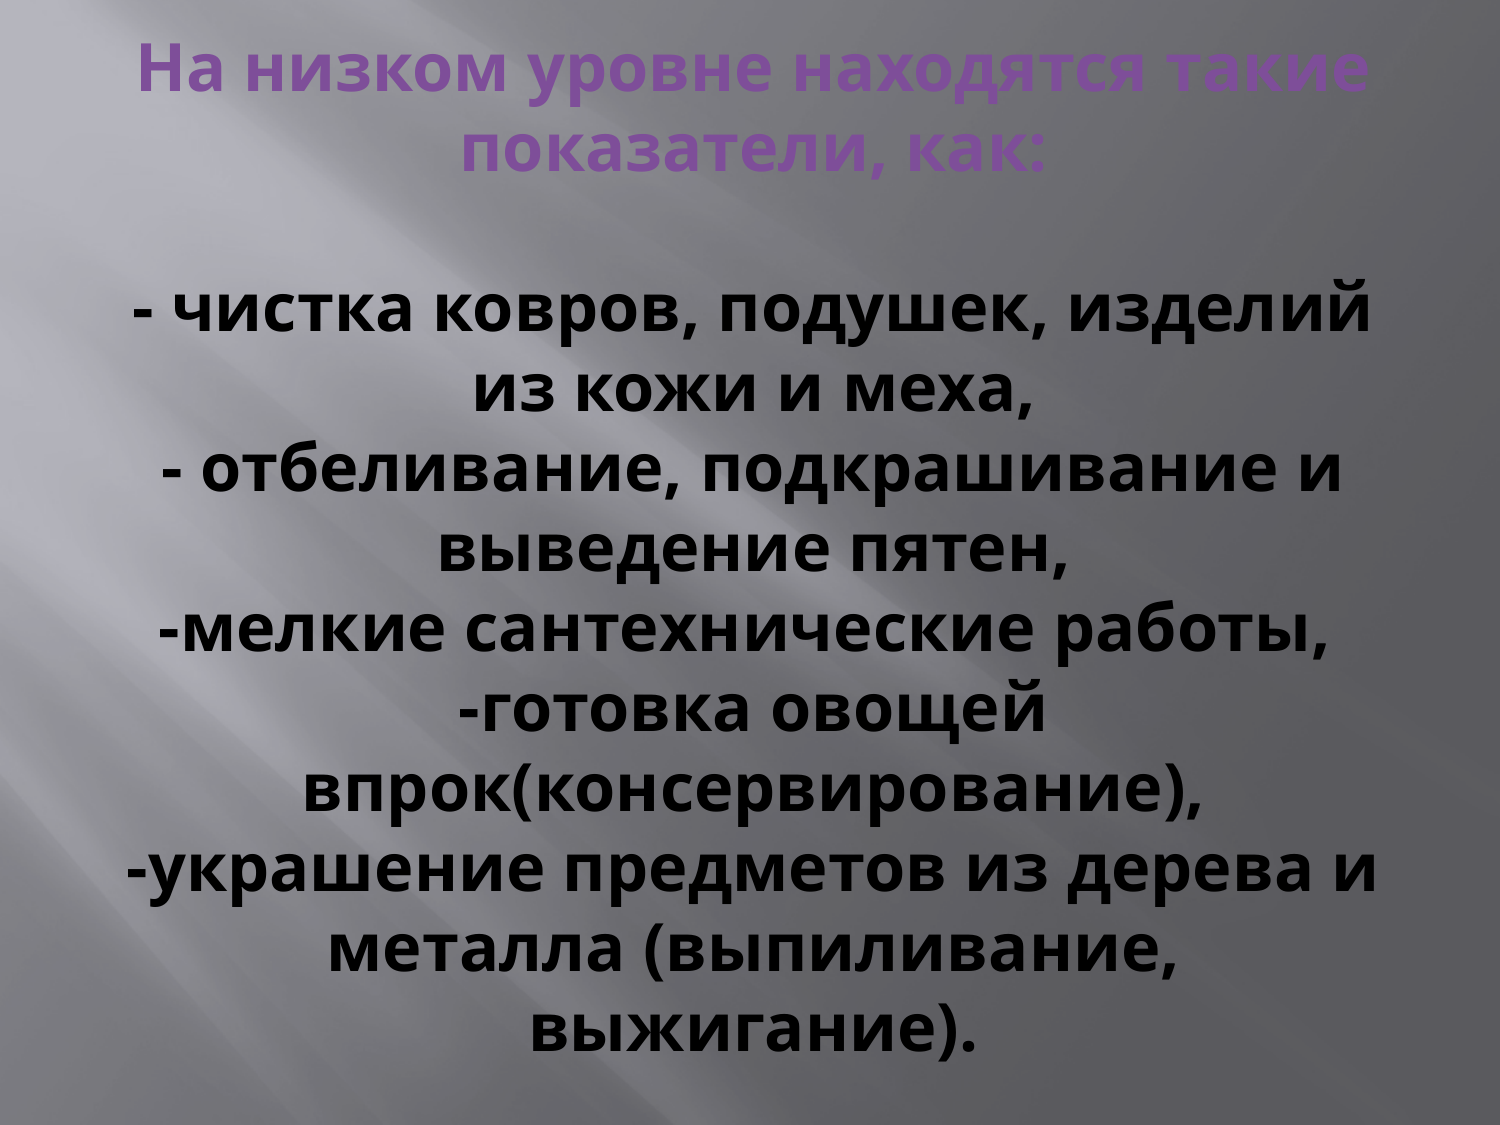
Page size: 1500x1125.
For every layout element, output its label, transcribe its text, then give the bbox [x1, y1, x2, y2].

title На низком уровне находятся такие показатели, как: - чистка ковров, подушек, изделий из кожи и меха, - отбеливание, подкрашивание и выведение пятен, -мелкие сантехнические работы, -готовка овощей впрок(консервирование), -украшение предметов из дерева и металла (выпиливание, выжигание). [82, 45, 1425, 1125]
